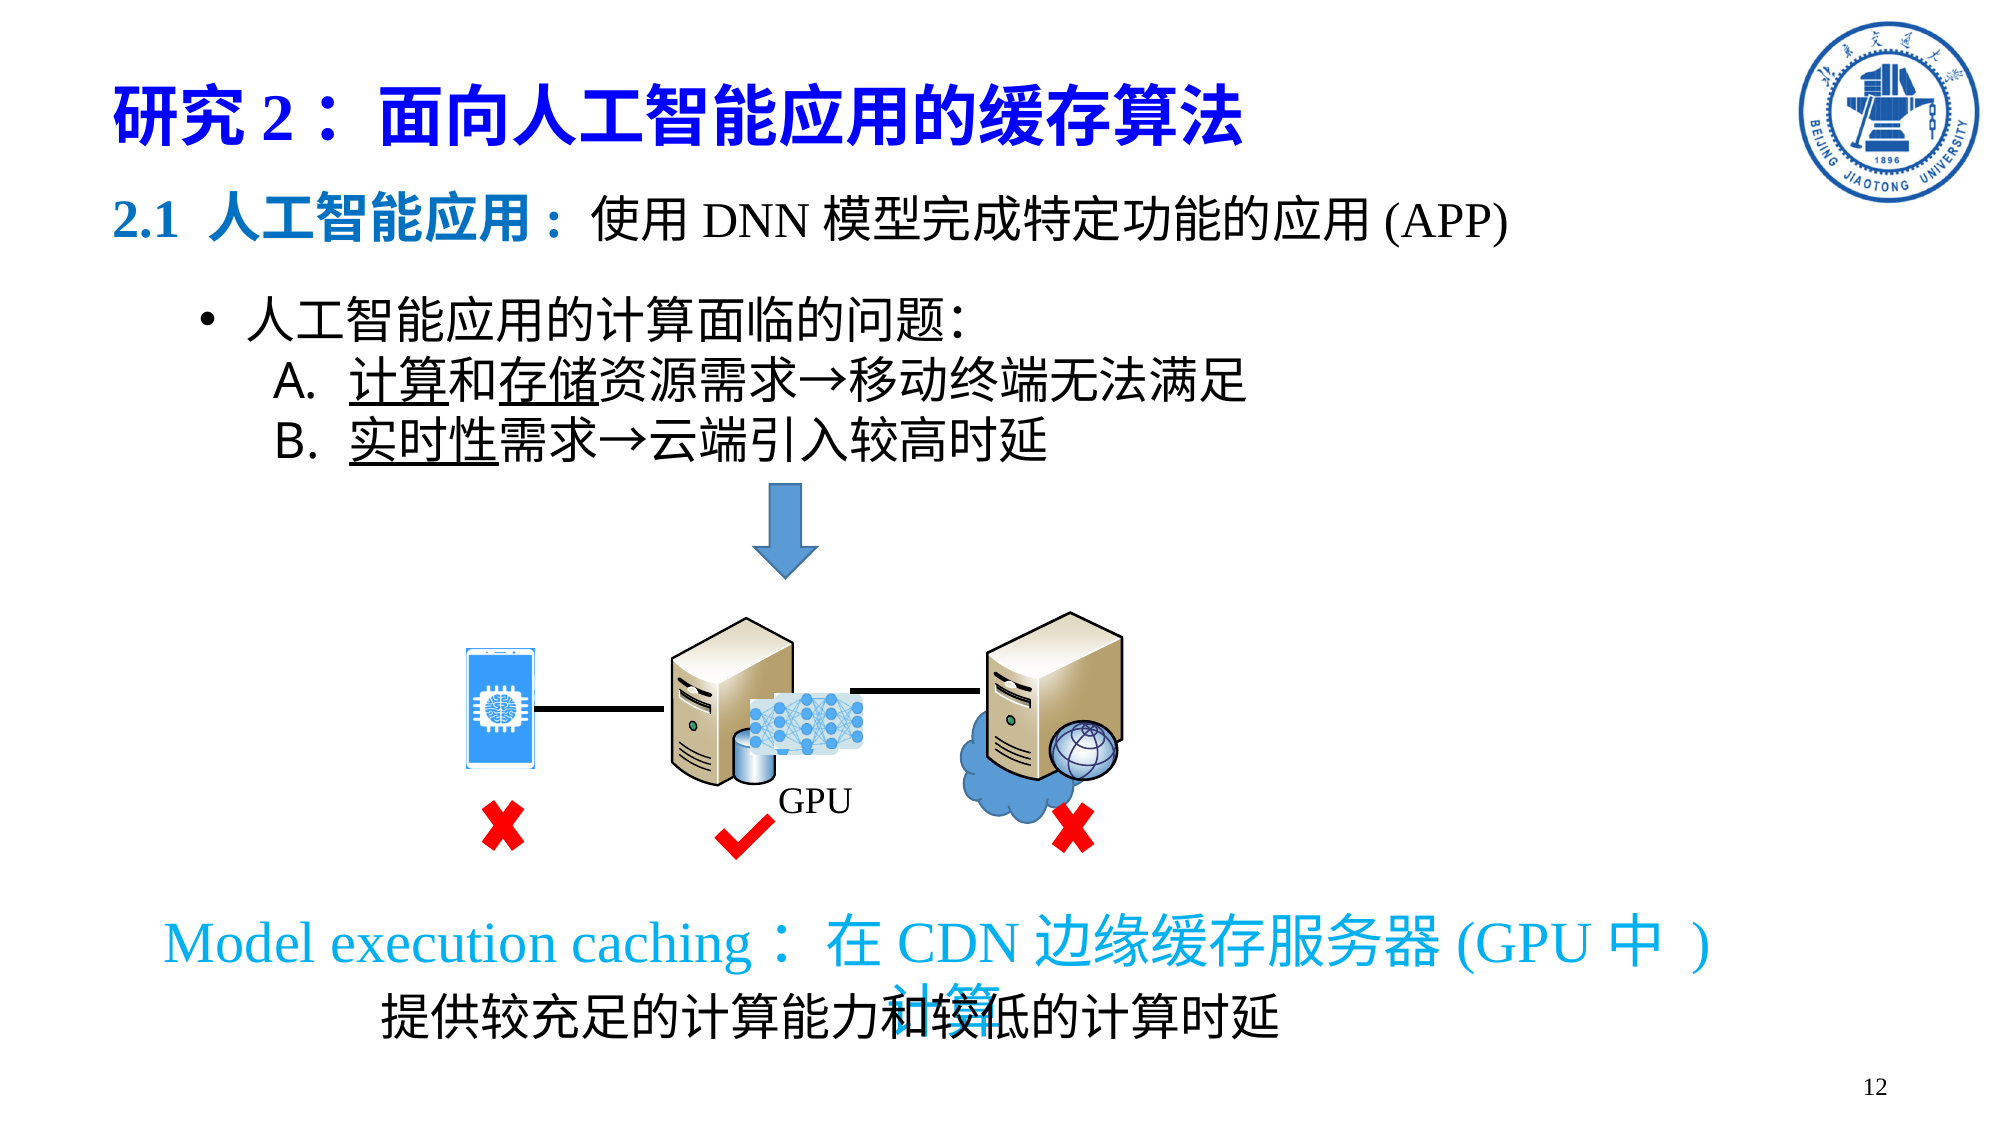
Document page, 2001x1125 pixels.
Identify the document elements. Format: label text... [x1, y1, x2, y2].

text_box [714, 817, 768, 861]
text_box [751, 483, 820, 580]
text_box [481, 800, 525, 851]
picture [466, 648, 535, 769]
title 研究2：面向人工智能应用的缓存算法 [97, 59, 1795, 177]
picture [1795, 18, 1985, 204]
text_box 提供较充足的计算能力和较低的计算时延 [366, 978, 1385, 1053]
text_box Model execution caching：在CDN边缘缓存服务器(GPU中 )计算 [121, 896, 1768, 1052]
text_box [959, 712, 1083, 825]
text_box 人工智能应用的计算面临的问题： 计算和存储资源需求→移动终端无法满足 实时性需求→云端引入较高时延 [184, 281, 1405, 476]
picture [668, 614, 863, 787]
text_box GPU [763, 768, 976, 829]
slide_number 12 [1452, 1063, 1903, 1124]
list 2.1 人工智能应用: 使用DNN模型完成特定功能的应用(APP) [97, 183, 1630, 270]
text_box [1051, 802, 1095, 854]
picture [982, 608, 1125, 782]
